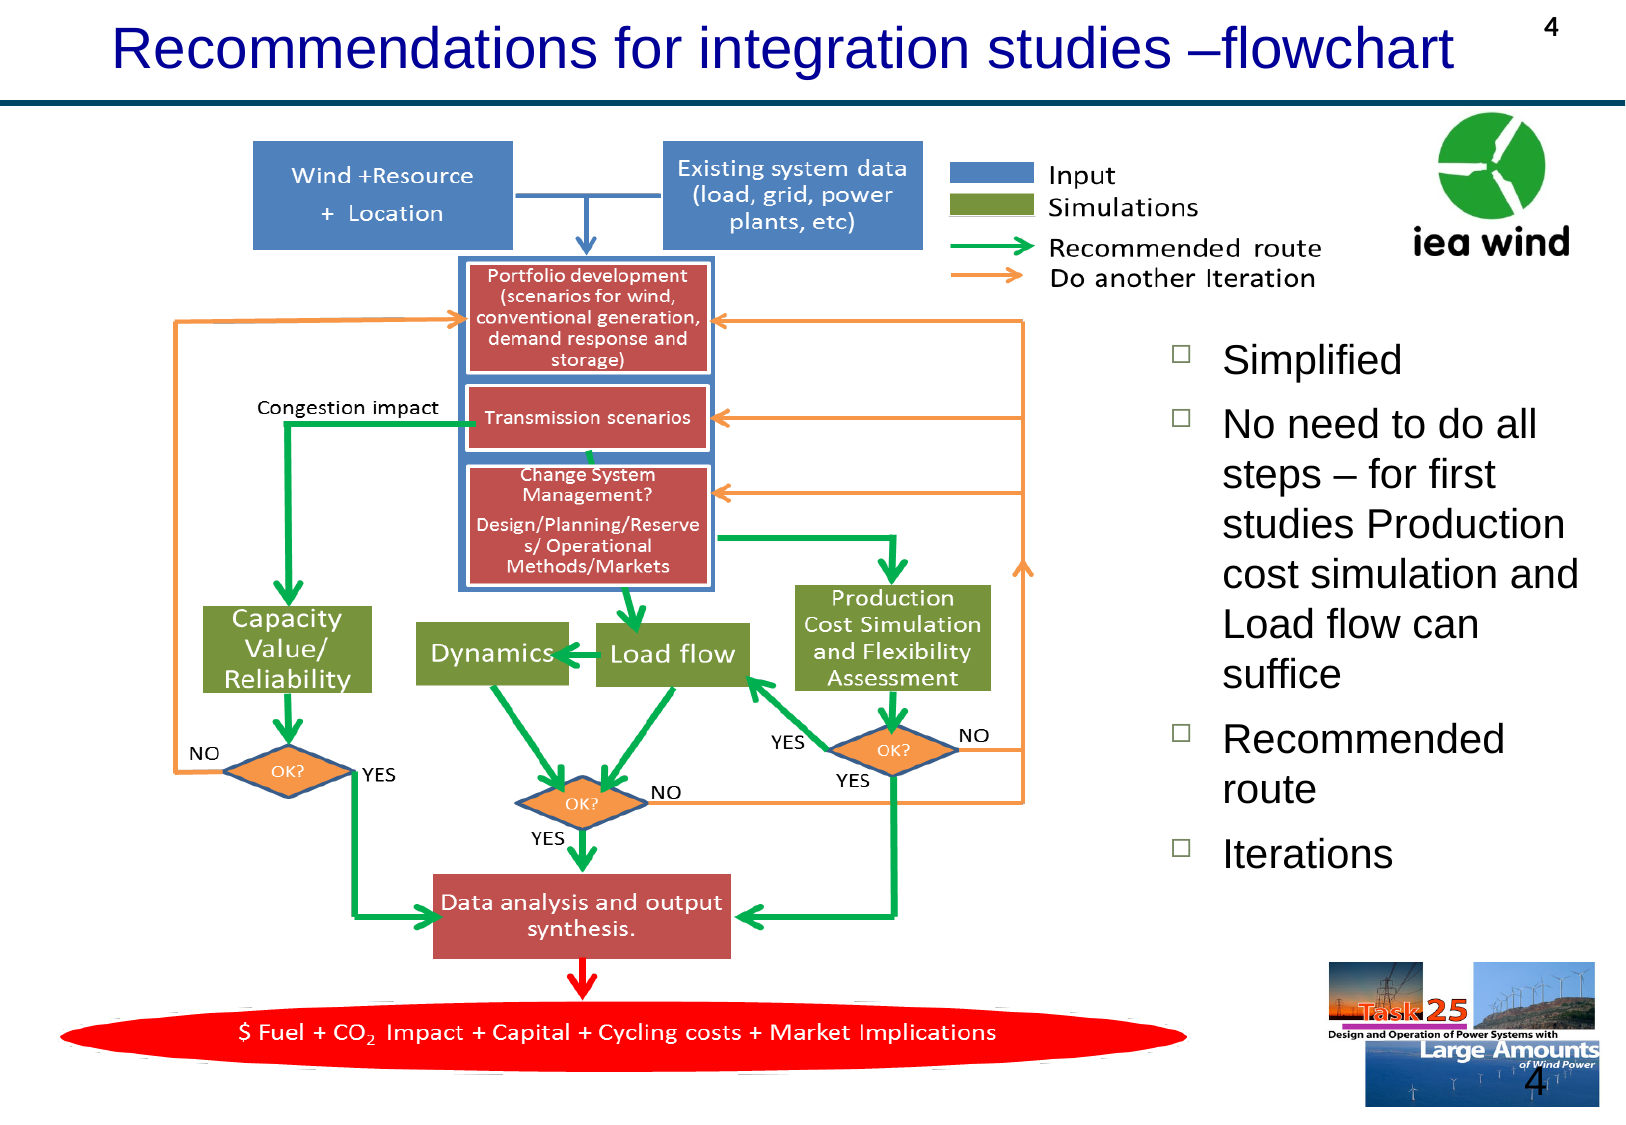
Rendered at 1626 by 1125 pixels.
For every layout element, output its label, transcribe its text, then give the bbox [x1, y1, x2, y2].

picture [56, 137, 1602, 1107]
text_box Simplified No need to do all steps – for first studies Production cost simulation and Load flow can suffice Recommended route Iterations [1375, 324, 1598, 960]
slide_number 4 [1529, 0, 1625, 71]
picture [1414, 111, 1569, 256]
title Recommendations for integration studies –flowchart [40, 3, 1544, 100]
